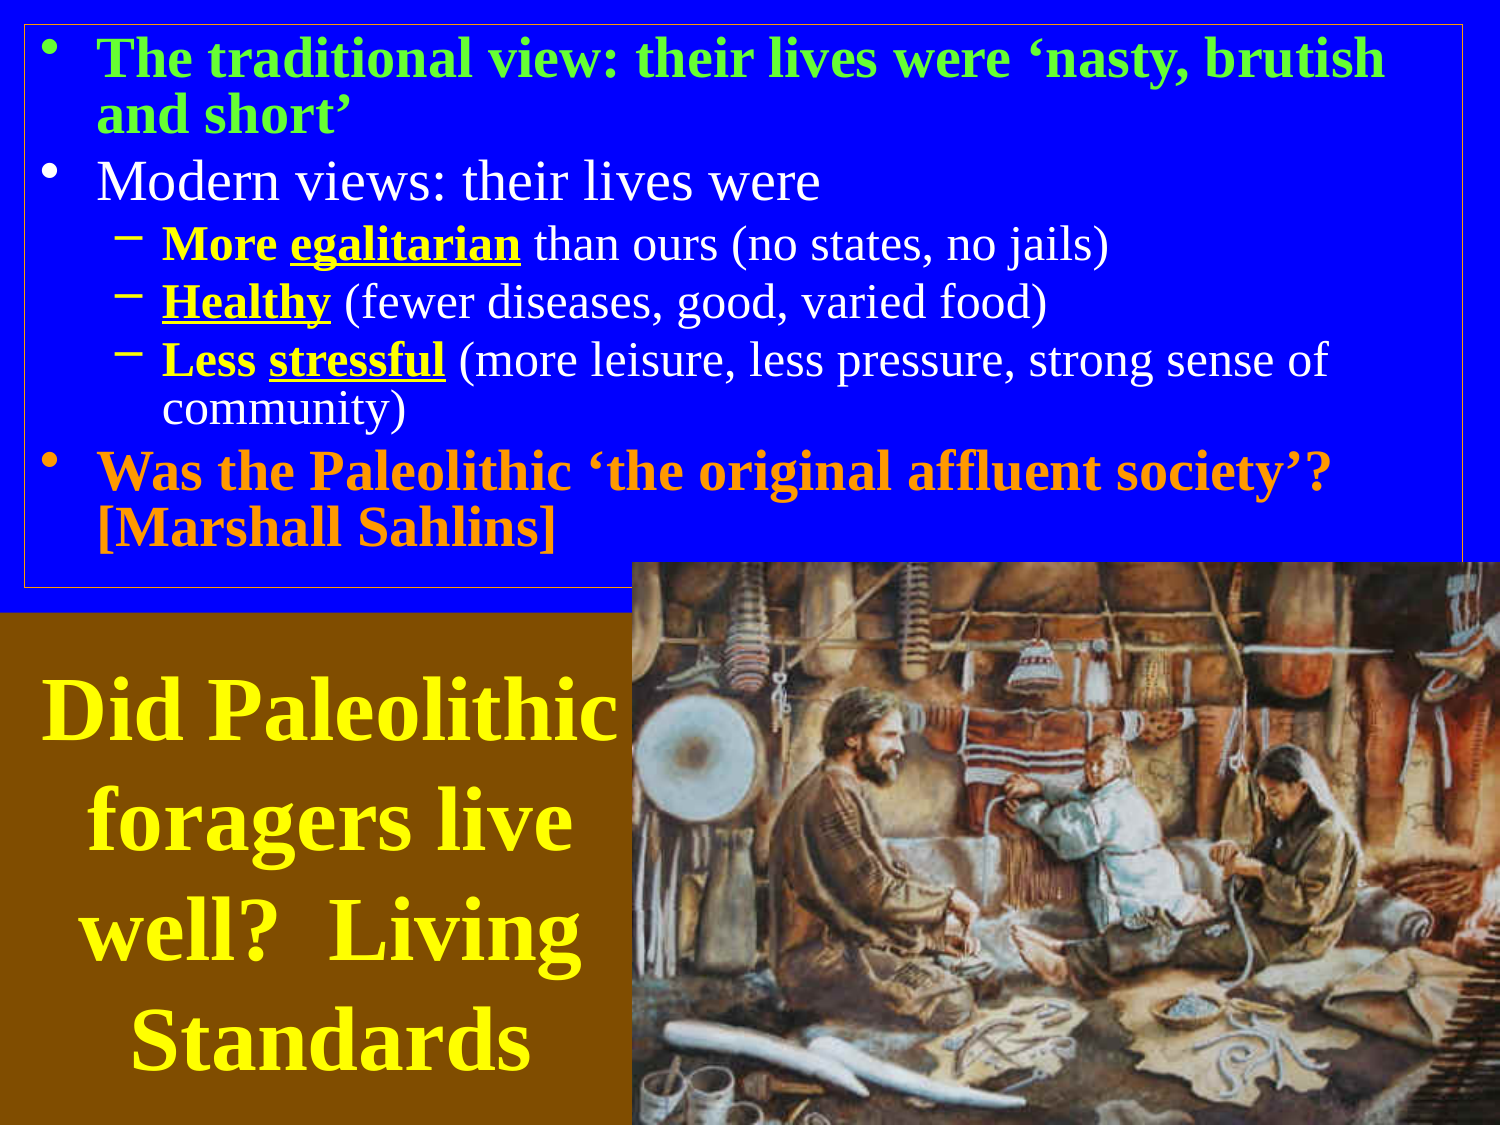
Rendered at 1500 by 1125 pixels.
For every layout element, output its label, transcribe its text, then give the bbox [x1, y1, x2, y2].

title Did Paleolithic foragers live well? Living Standards [0, 612, 627, 1125]
list The traditional view: their lives were ‘nasty, brutish and short’ Modern views: their lives were More egalitarian than ours (no states, no jails) Healthy (fewer diseases, good, varied food) Less stressful (more leisure, less pressure, strong sense of community) Was the Paleolithic ‘the original affluent society’? [Marshall Sahlins] [24, 24, 1463, 588]
picture [632, 562, 1500, 1125]
